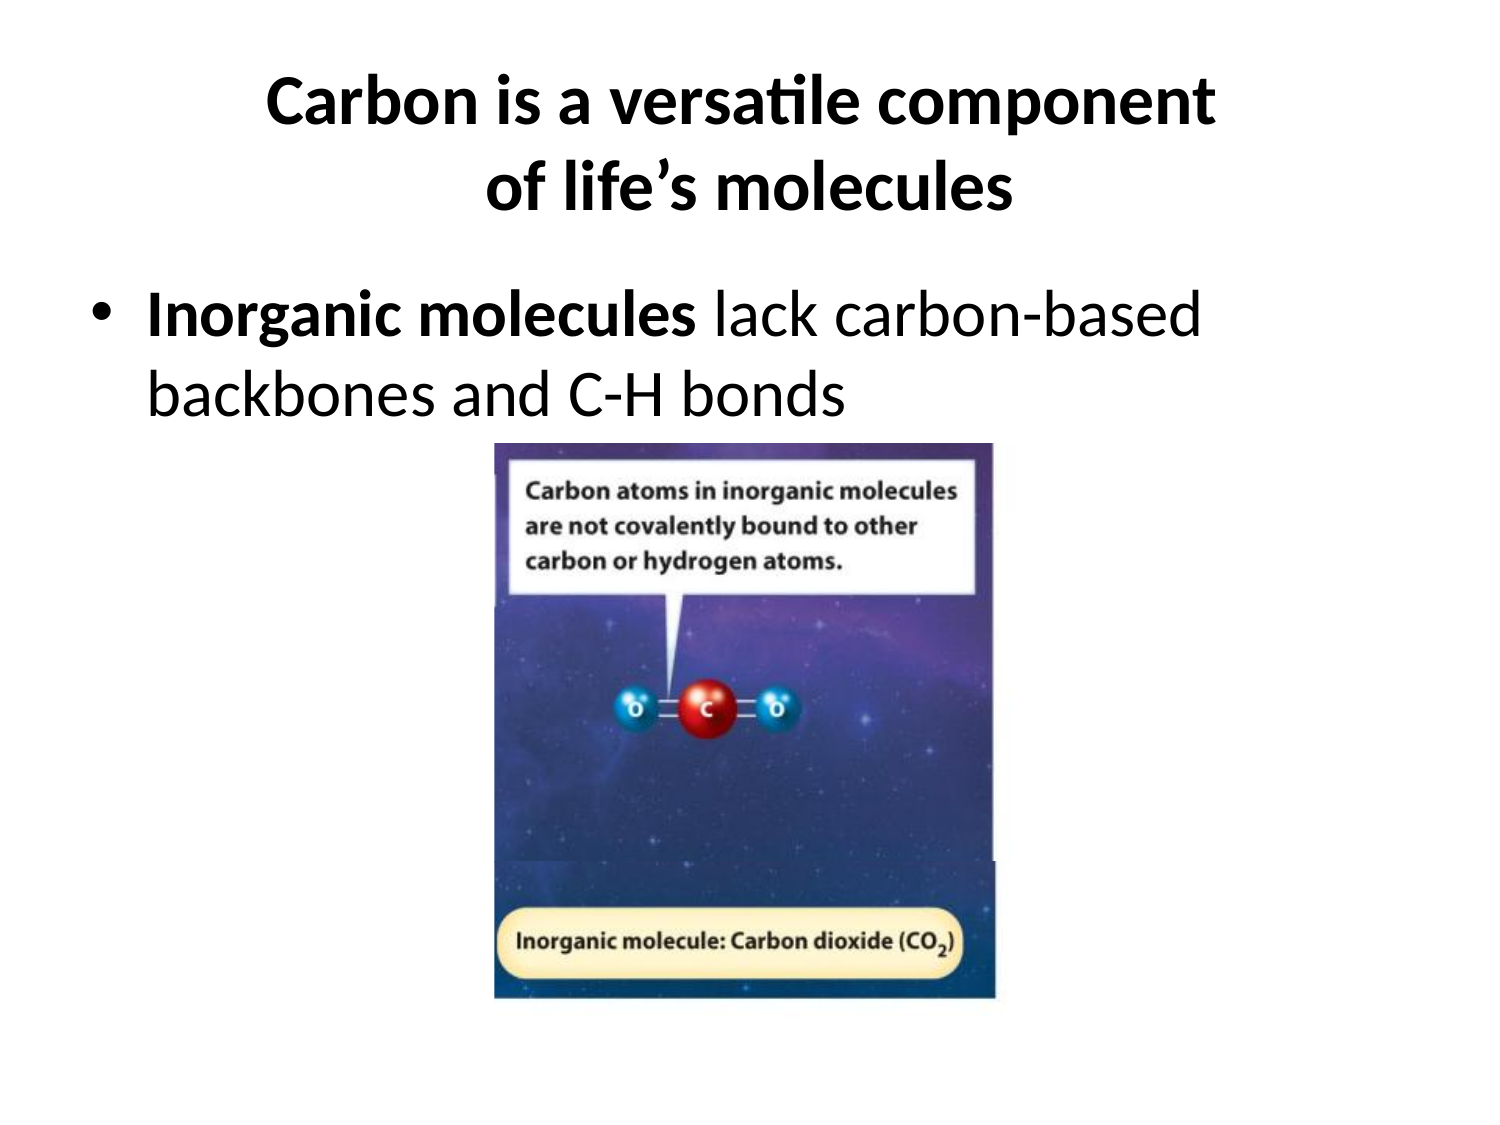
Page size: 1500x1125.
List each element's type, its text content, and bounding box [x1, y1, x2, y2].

title Carbon is a versatile component of life’s molecules [75, 45, 1425, 233]
picture [493, 442, 1022, 1071]
list Inorganic molecules lack carbon-based backbones and C-H bonds [75, 262, 1425, 1005]
